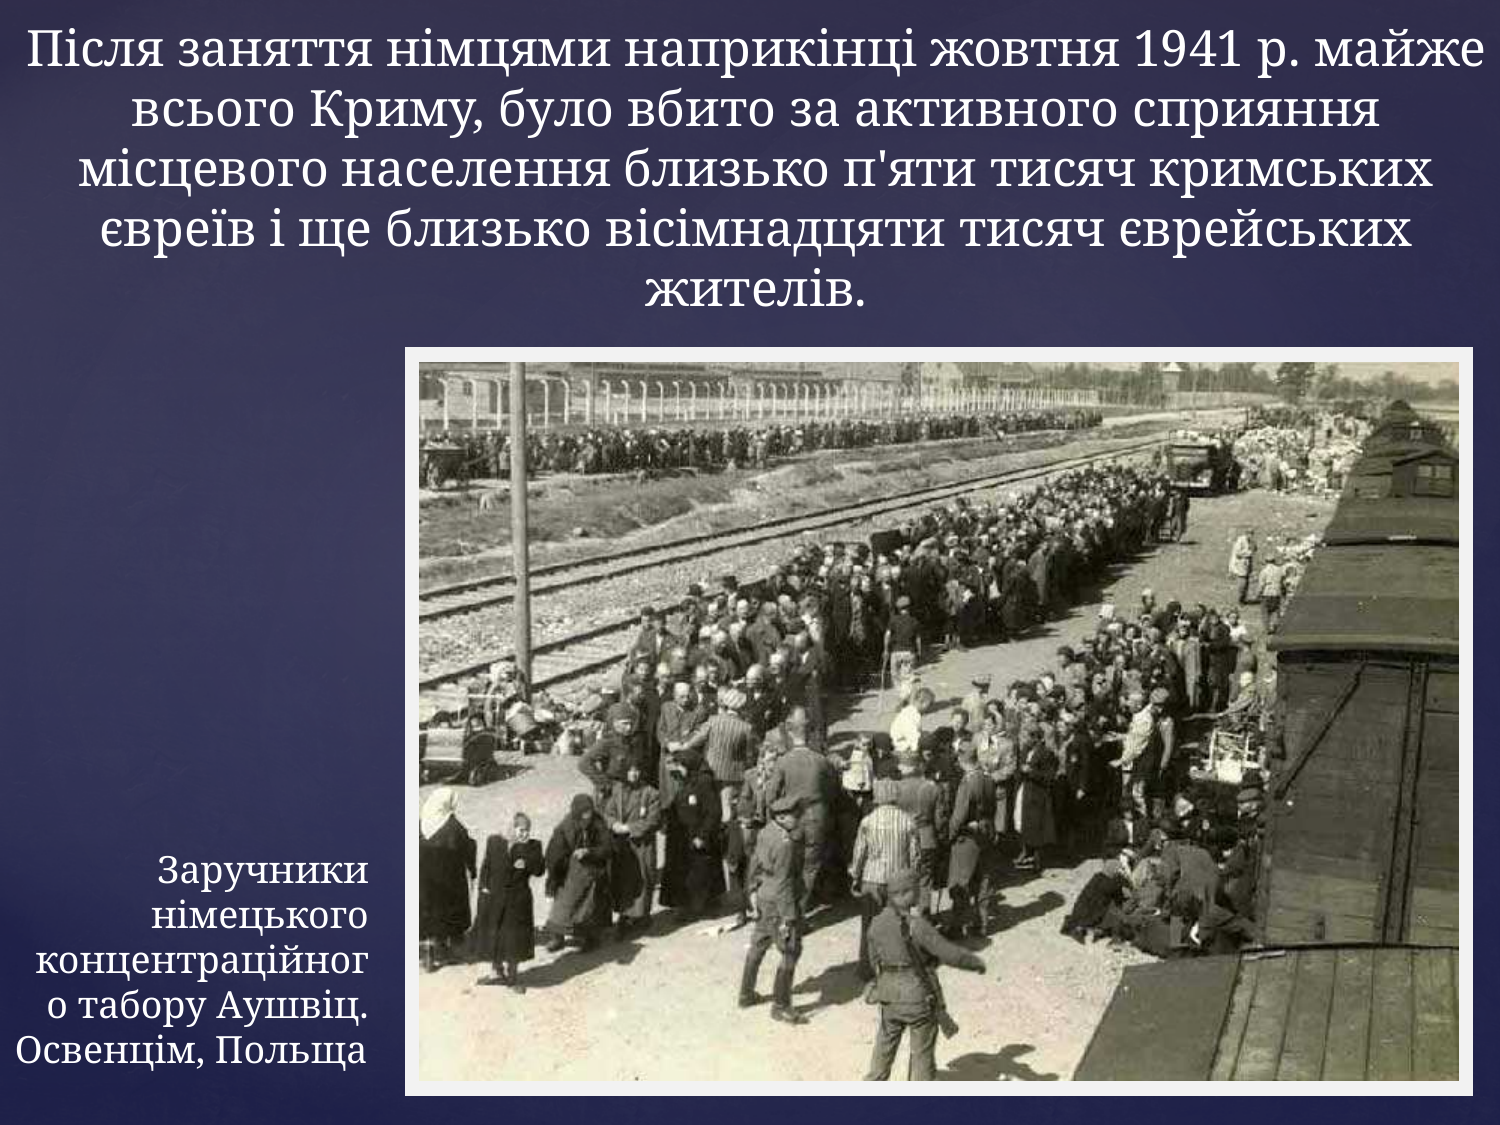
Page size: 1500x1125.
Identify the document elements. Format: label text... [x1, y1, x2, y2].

text_box Заручники німецького концентраційного табору Аушвіц. Освенцім, Польща [0, 838, 384, 1079]
picture [418, 361, 1460, 1082]
list Після заняття німцями наприкінці жовтня 1941 р. майже всього Криму, було вбито за активного сприяння місцевого населення близько п'яти тисяч кримських євреїв і ще близько вісімнадцяти тисяч єврейських жителів. [4, 17, 1500, 377]
